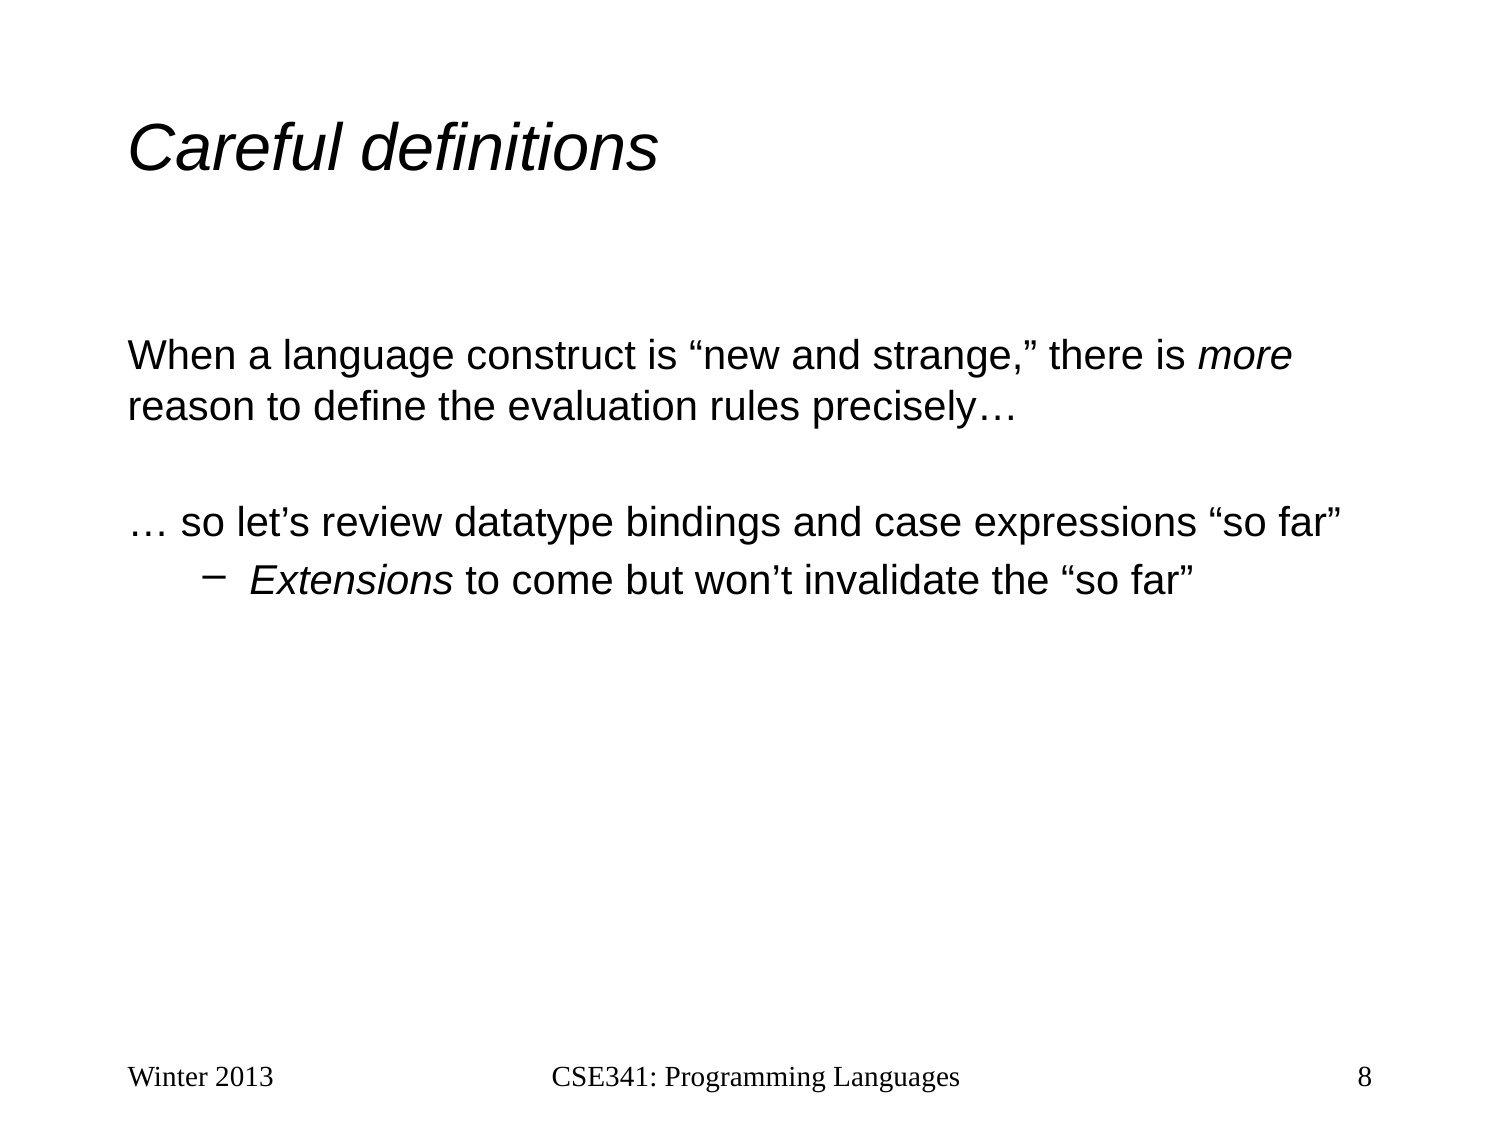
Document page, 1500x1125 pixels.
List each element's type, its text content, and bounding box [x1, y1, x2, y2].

title Careful definitions [112, 49, 1388, 238]
slide_number Winter 2013 [112, 1049, 426, 1125]
slide_number 8 [1074, 1049, 1388, 1125]
list When a language construct is “new and strange,” there is more reason to define the evaluation rules precisely… … so let’s review datatype bindings and case expressions “so far” Extensions to come but won’t invalidate the “so far” [112, 262, 1388, 1001]
footer CSE341: Programming Languages [474, 1049, 1038, 1125]
